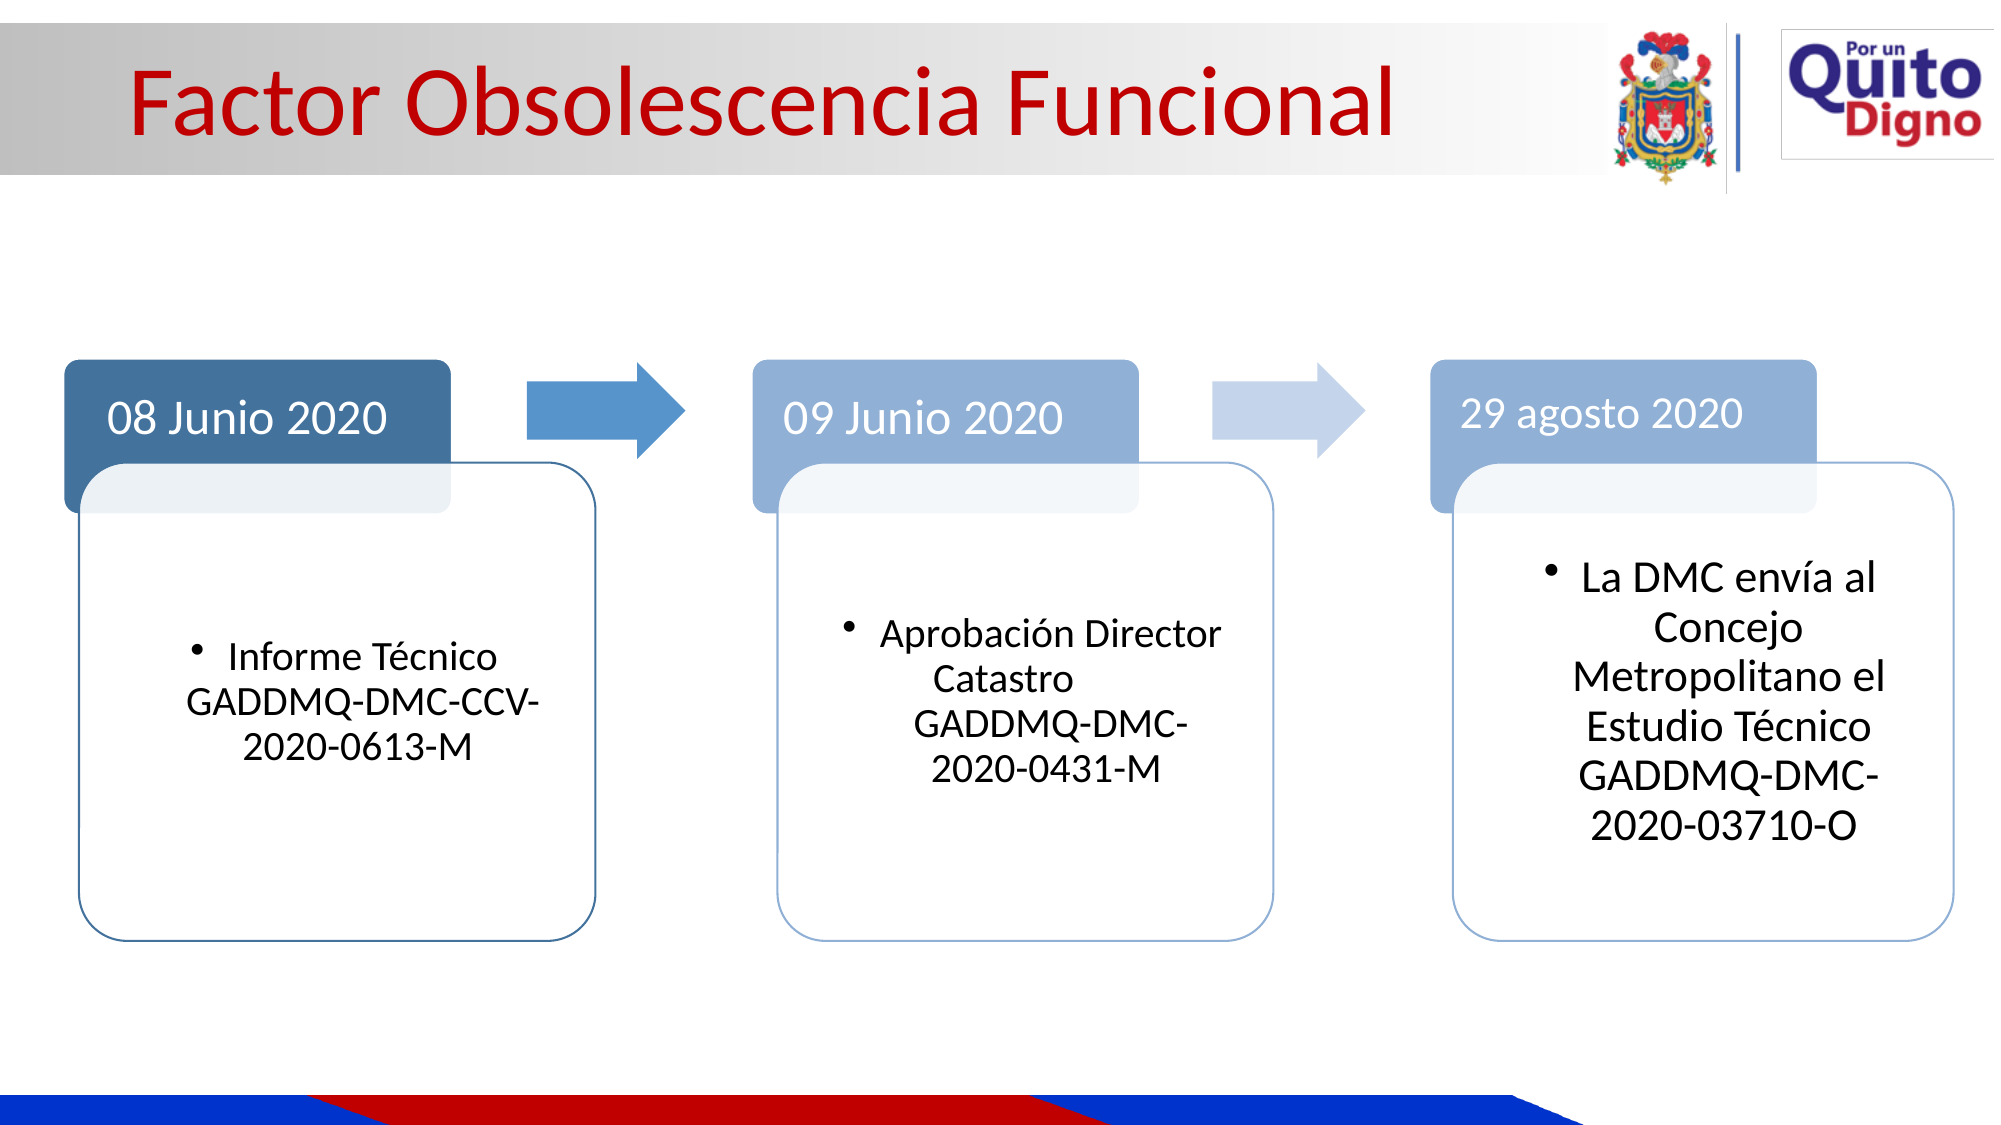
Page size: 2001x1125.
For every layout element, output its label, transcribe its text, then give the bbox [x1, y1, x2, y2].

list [1608, 23, 1994, 194]
text_box Factor Obsolescencia Funcional [113, 28, 1415, 164]
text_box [62, 261, 1955, 1038]
text_box [0, 22, 1667, 176]
picture [0, 1095, 1584, 1125]
